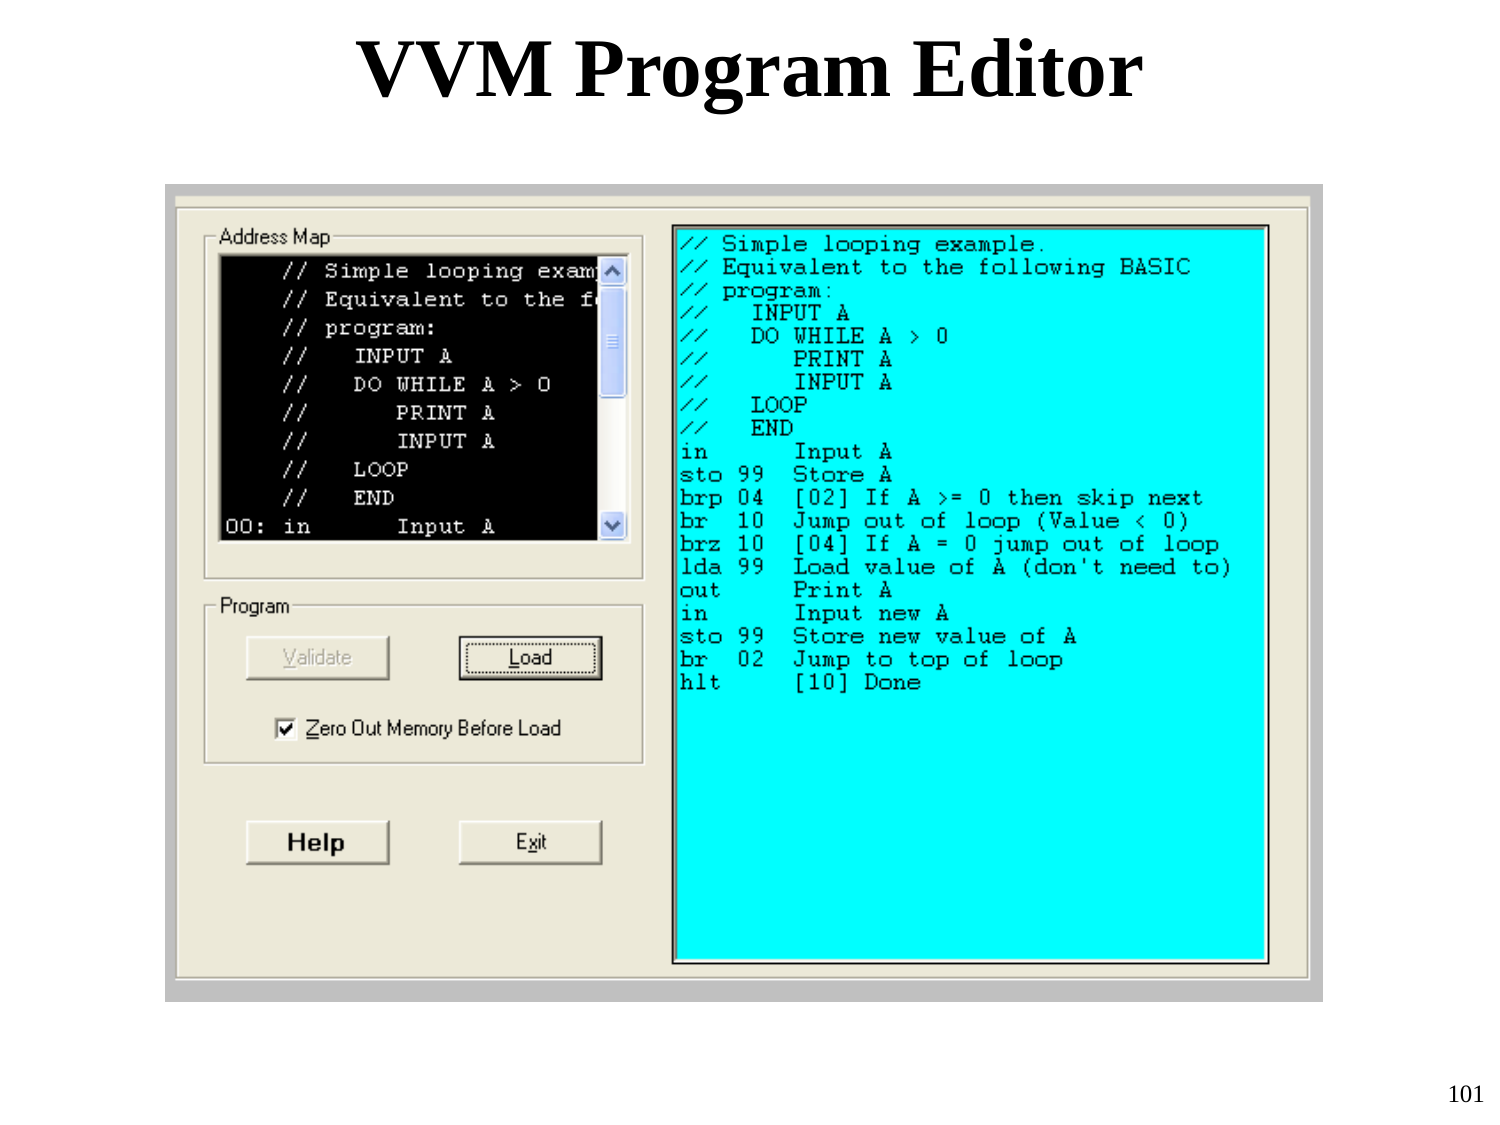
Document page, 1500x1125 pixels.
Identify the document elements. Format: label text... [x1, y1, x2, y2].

slide_number 101 [1186, 1069, 1500, 1125]
title VVM Program Editor [0, 0, 1500, 126]
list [165, 184, 1323, 1002]
